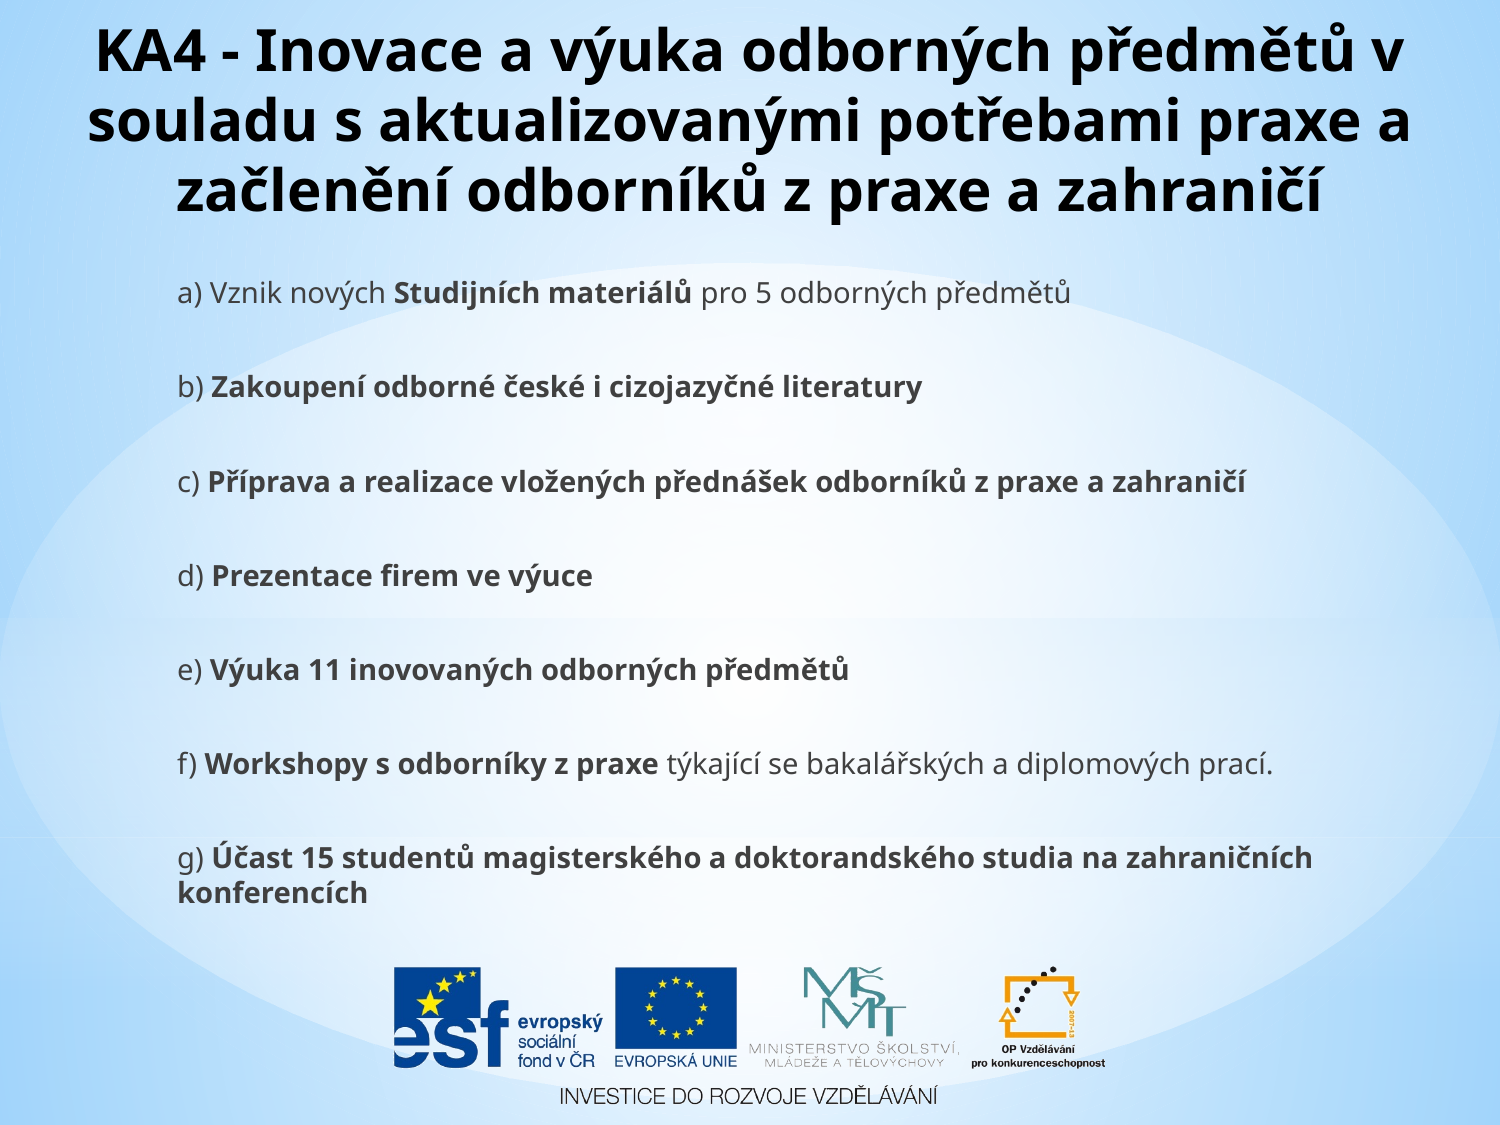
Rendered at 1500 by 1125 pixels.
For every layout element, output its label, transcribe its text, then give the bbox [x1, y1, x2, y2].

picture [371, 952, 1129, 1118]
list a) Vznik nových Studijních materiálů pro 5 odborných předmětů b) Zakoupení odborné české i cizojazyčné literatury c) Příprava a realizace vložených přednášek odborníků z praxe a zahraničí d) Prezentace firem ve výuce e) Výuka 11 inovovaných odborných předmětů f) Workshopy s odborníky z praxe týkající se bakalářských a diplomových prací. g) Účast 15 studentů magisterského a doktorandského studia na zahraničních konferencích [154, 267, 1346, 941]
title KA4 - Inovace a výuka odborných předmětů v souladu s aktualizovanými potřebami praxe a začlenění odborníků z praxe a zahraničí [64, 5, 1436, 268]
